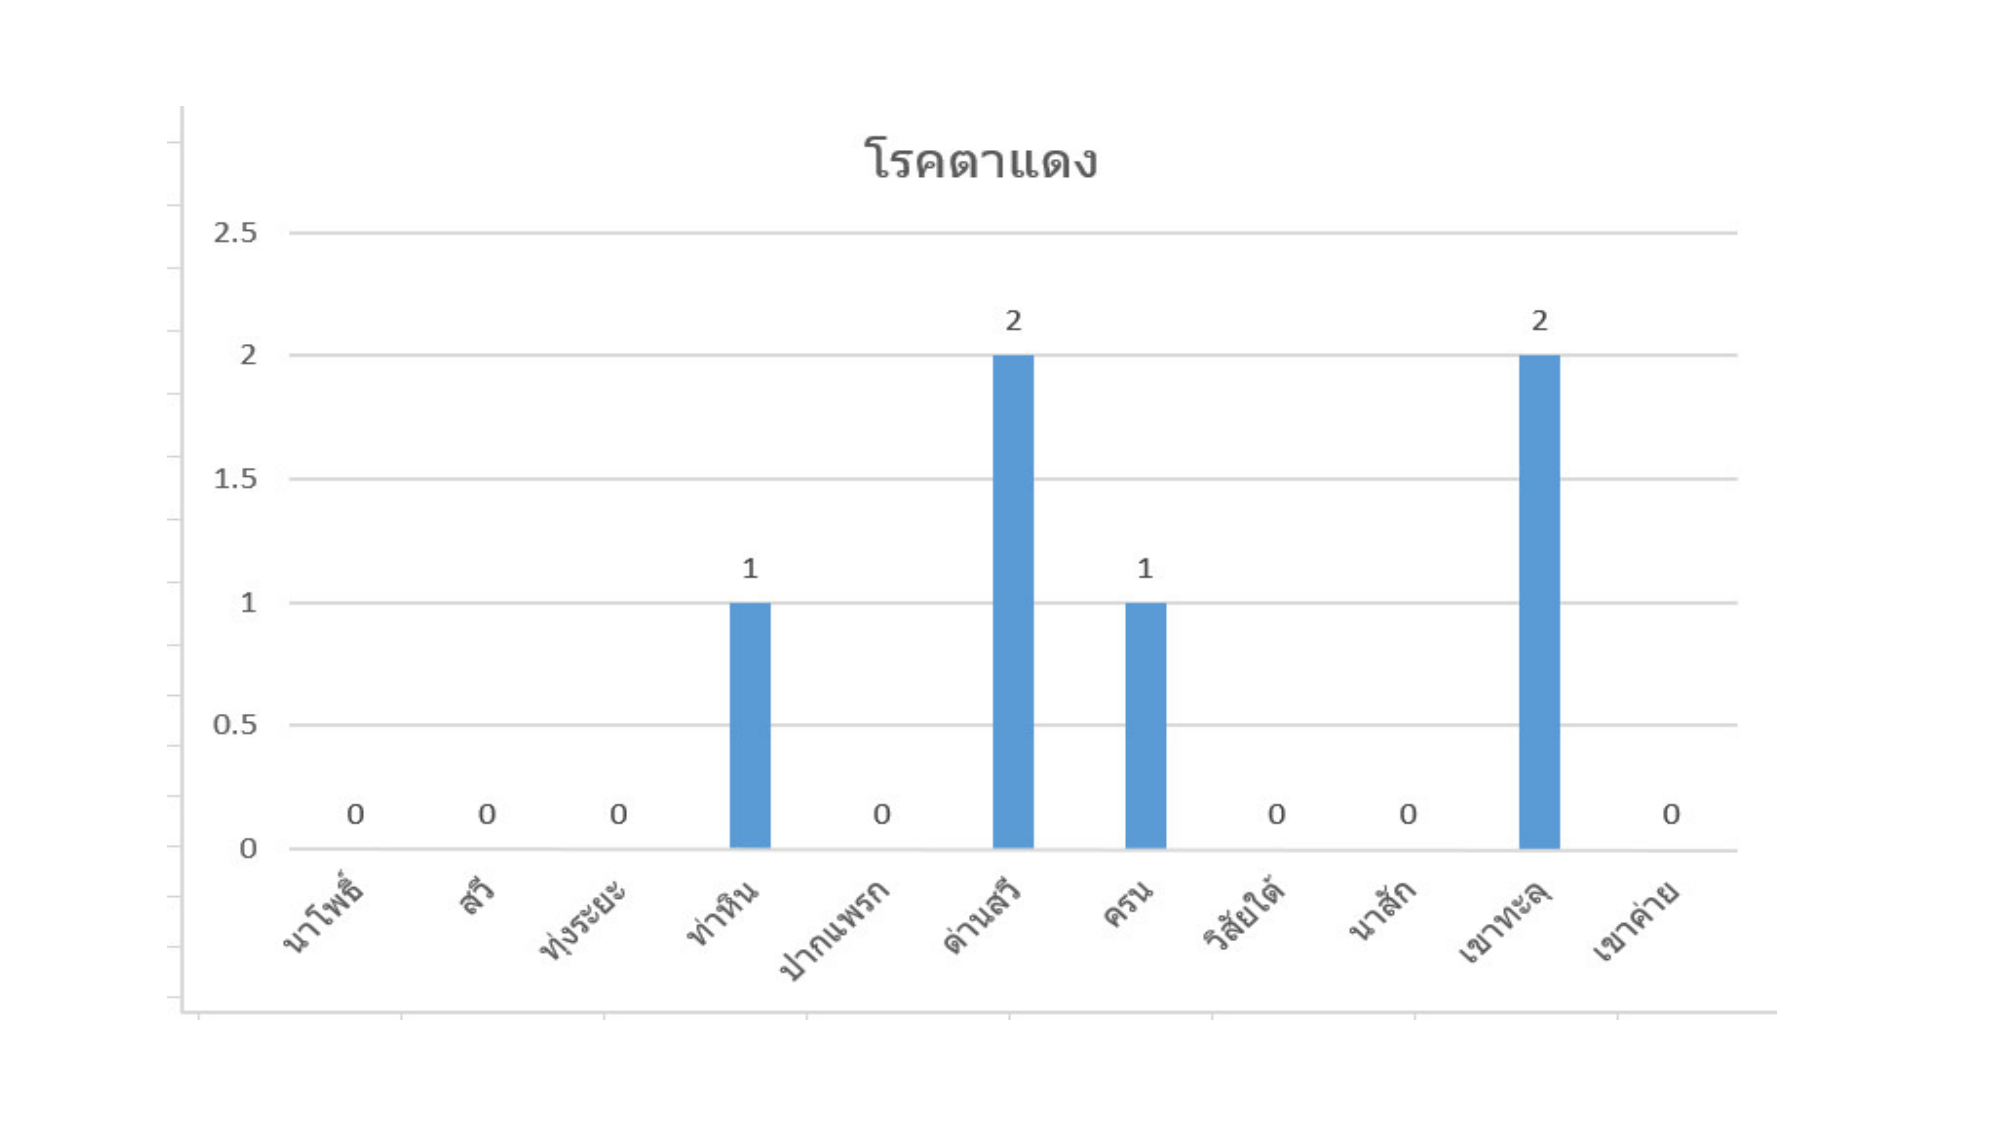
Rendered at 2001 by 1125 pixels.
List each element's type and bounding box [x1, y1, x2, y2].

picture [167, 106, 1777, 1020]
